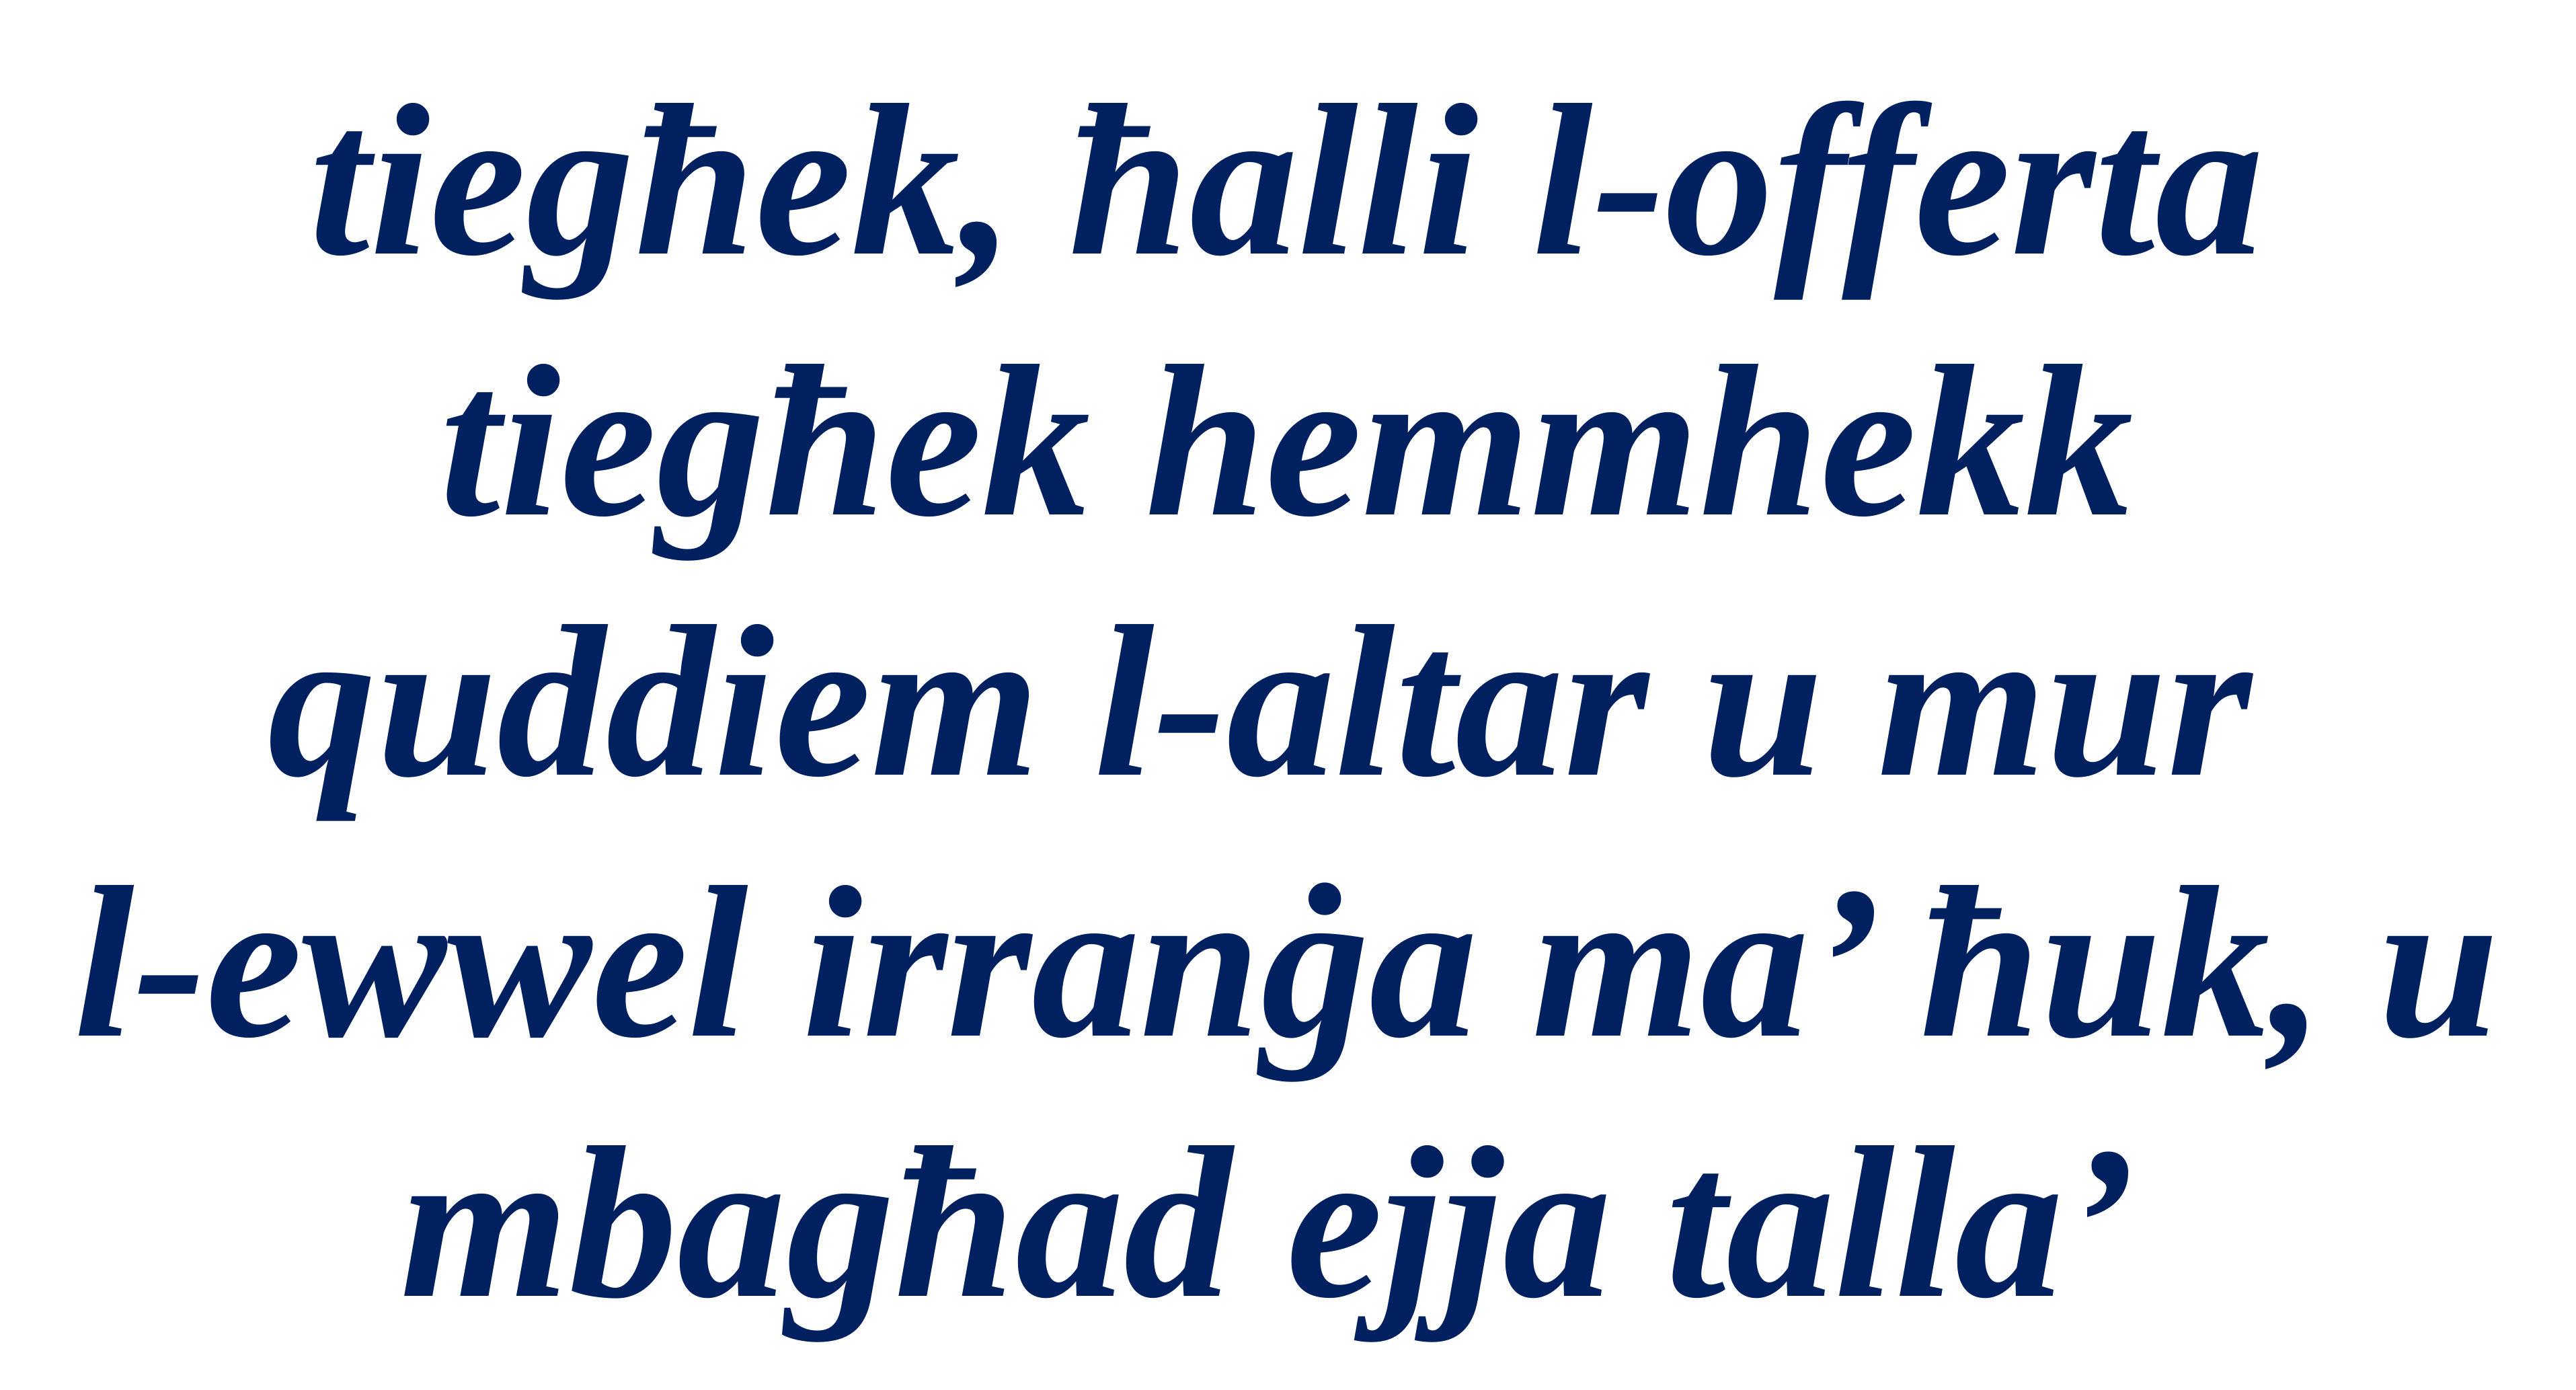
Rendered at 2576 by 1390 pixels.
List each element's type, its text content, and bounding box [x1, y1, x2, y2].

text_box tiegħek, ħalli l-offerta tiegħek hemmhekk quddiem l-altar u mur l-ewwel irranġa ma’ ħuk, u mbagħad ejja talla’ [19, 26, 2557, 1352]
